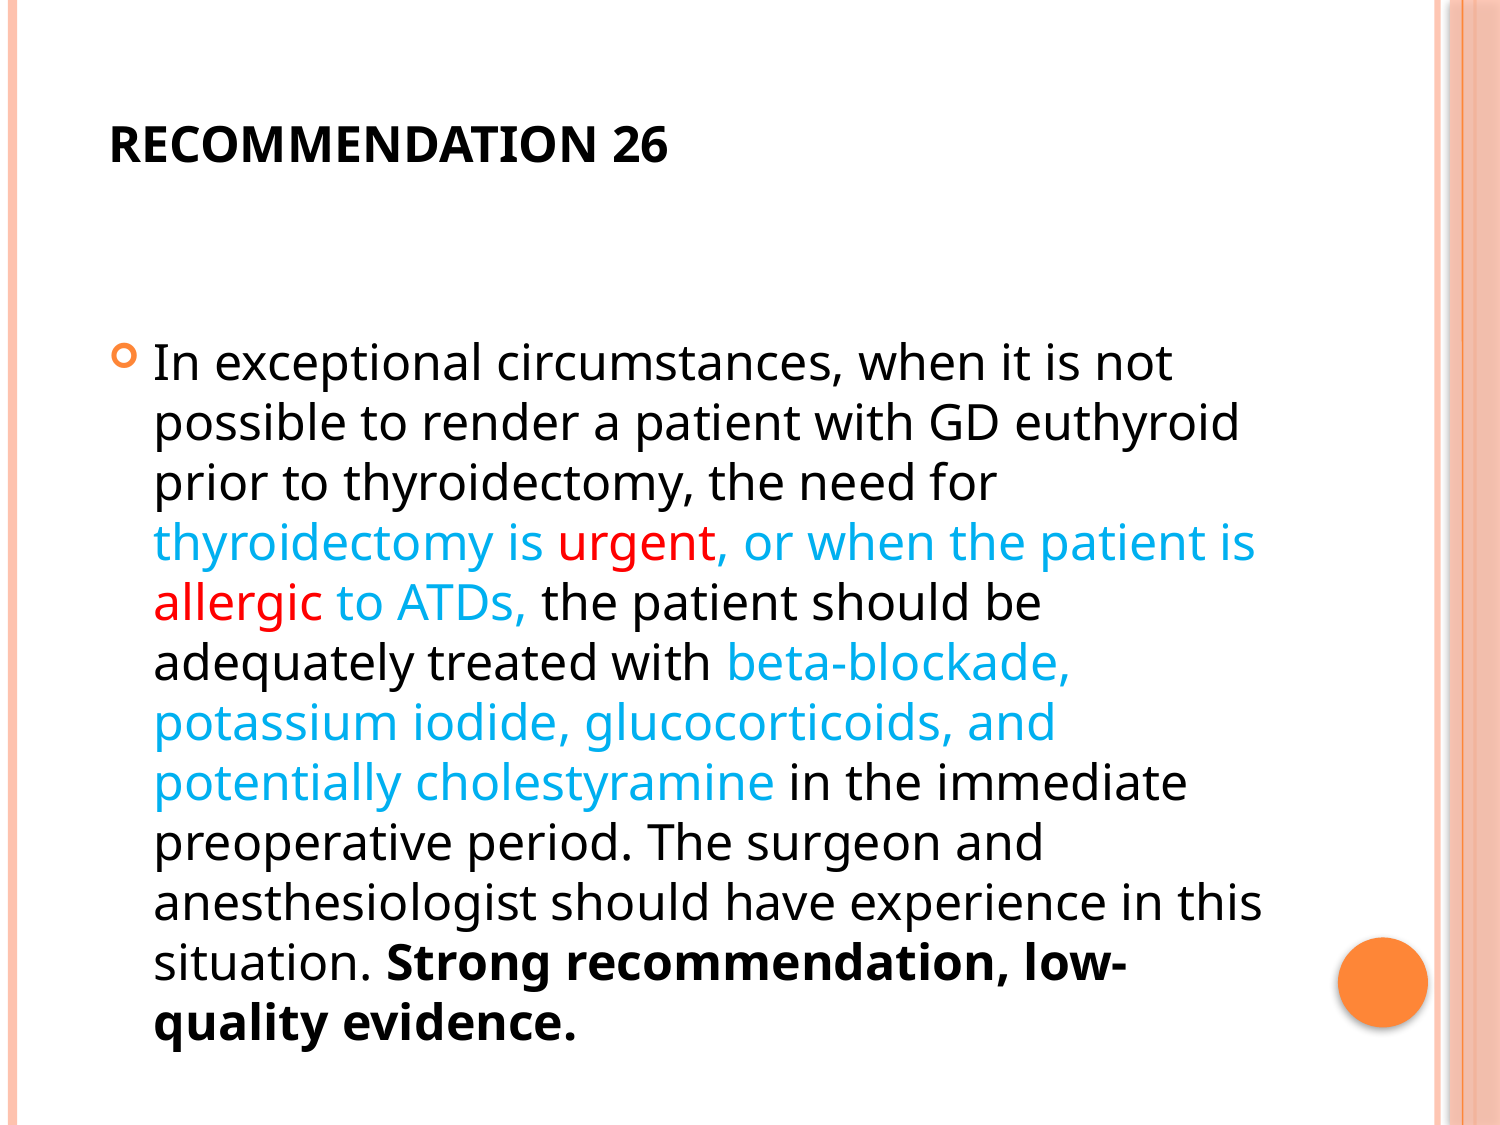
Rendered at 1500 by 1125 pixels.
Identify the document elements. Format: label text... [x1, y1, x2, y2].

list RECOMMENDATION 26 In exceptional circumstances, when it is not possible to render a patient with GD euthyroid prior to thyroidectomy, the need for thyroidectomy is urgent, or when the patient is allergic to ATDs, the patient should be adequately treated with beta-blockade, potassium iodide, glucocorticoids, and potentially cholestyramine in the immediate preoperative period. The surgeon and anesthesiologist should have experience in this situation. Strong recommendation, low-quality evidence. [93, 105, 1300, 1062]
